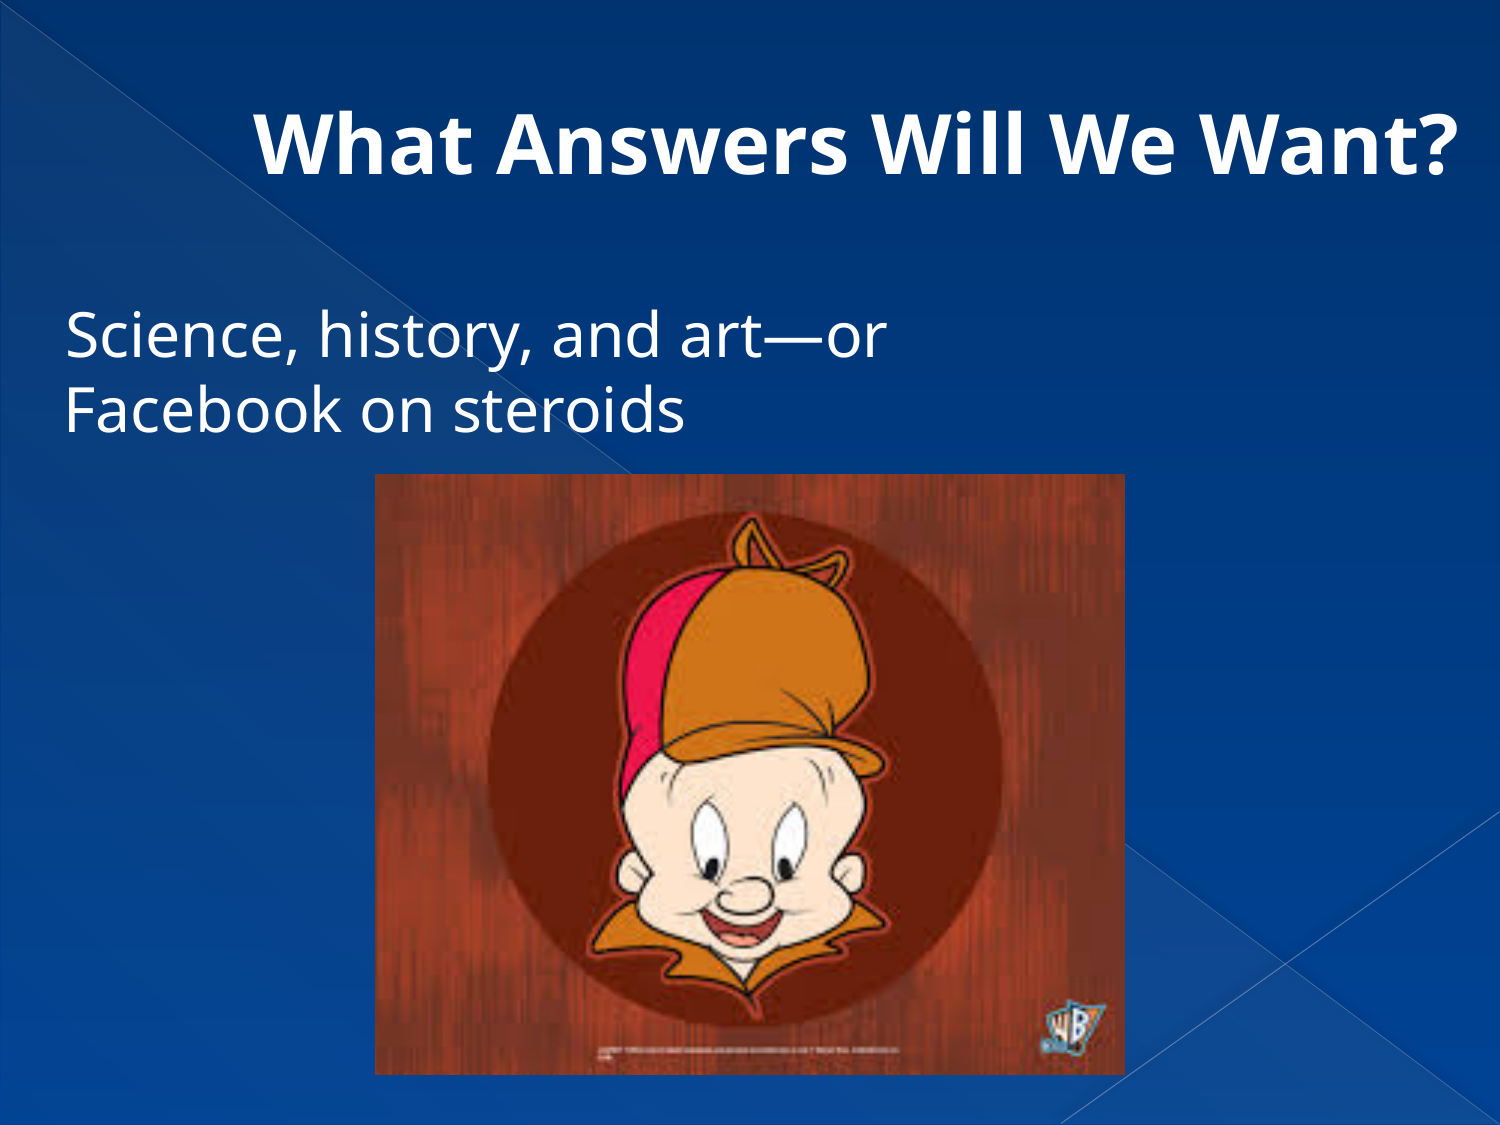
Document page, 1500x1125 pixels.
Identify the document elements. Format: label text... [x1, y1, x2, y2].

picture [374, 474, 1125, 1076]
list Science, history, and art—or Facebook on steroids [0, 287, 1100, 925]
title What Answers Will We Want? [125, 24, 1475, 255]
